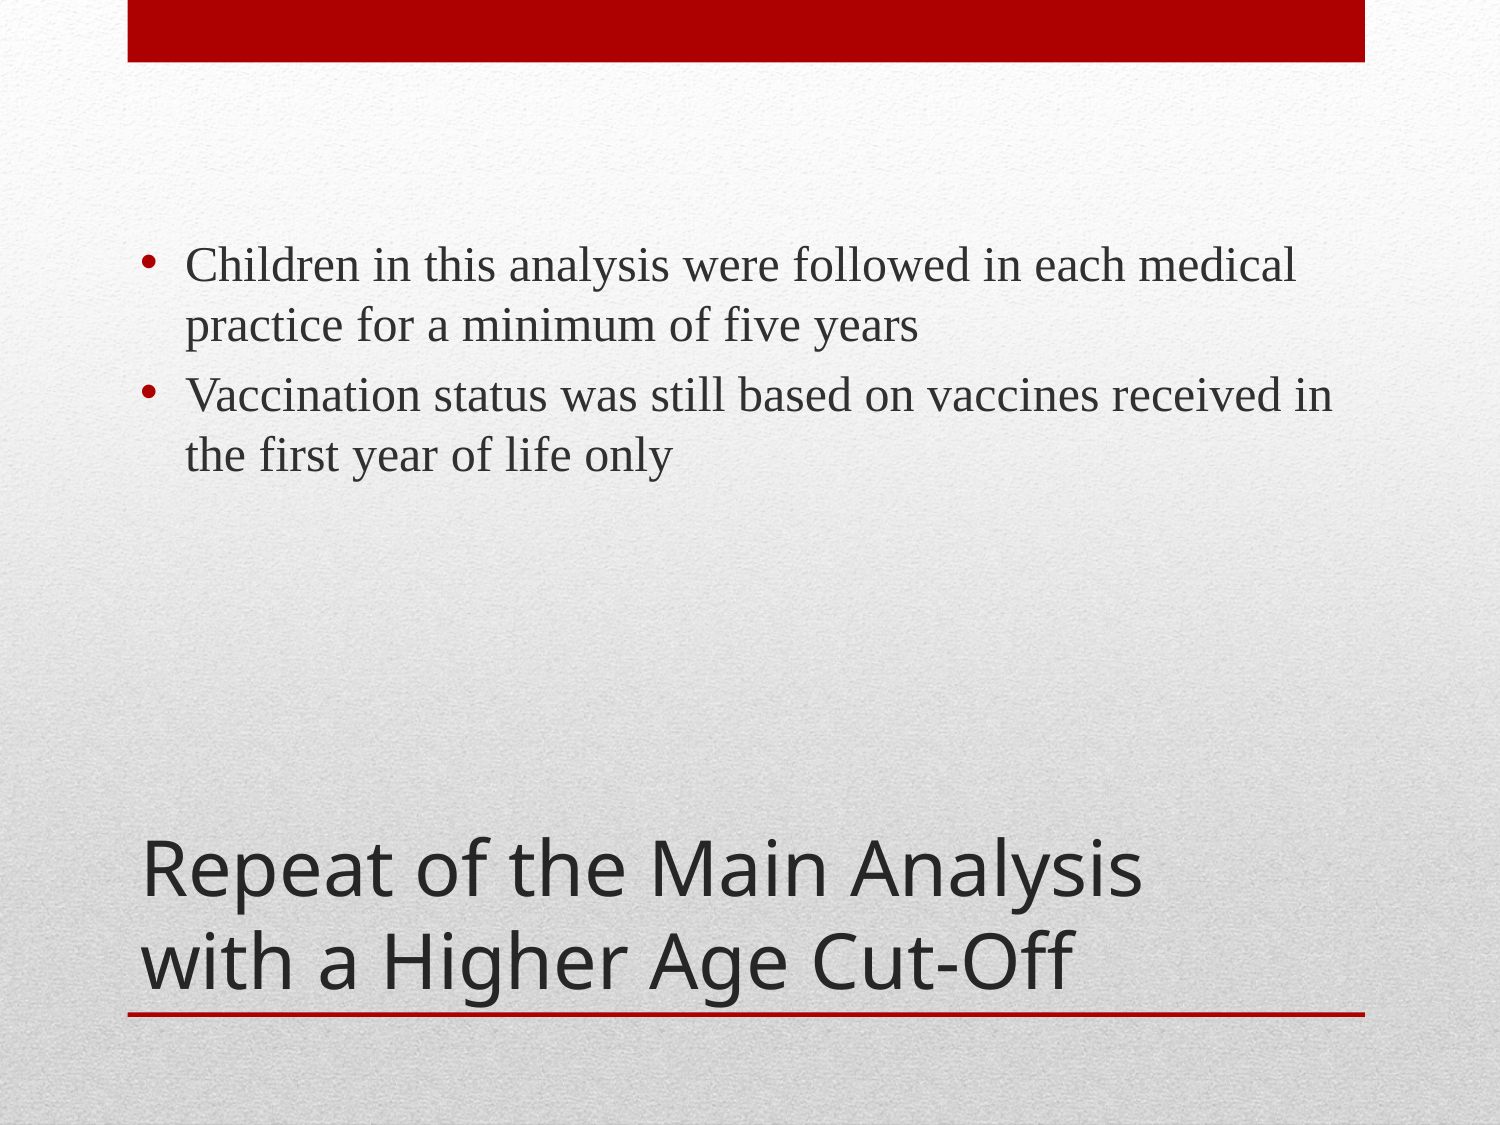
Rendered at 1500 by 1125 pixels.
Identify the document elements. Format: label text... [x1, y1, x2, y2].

list Children in this analysis were followed in each medical practice for a minimum of five years Vaccination status was still based on vaccines received in the first year of life only [125, 112, 1363, 600]
title Repeat of the Main Analysis with a Higher Age Cut-Off [125, 750, 1238, 1013]
